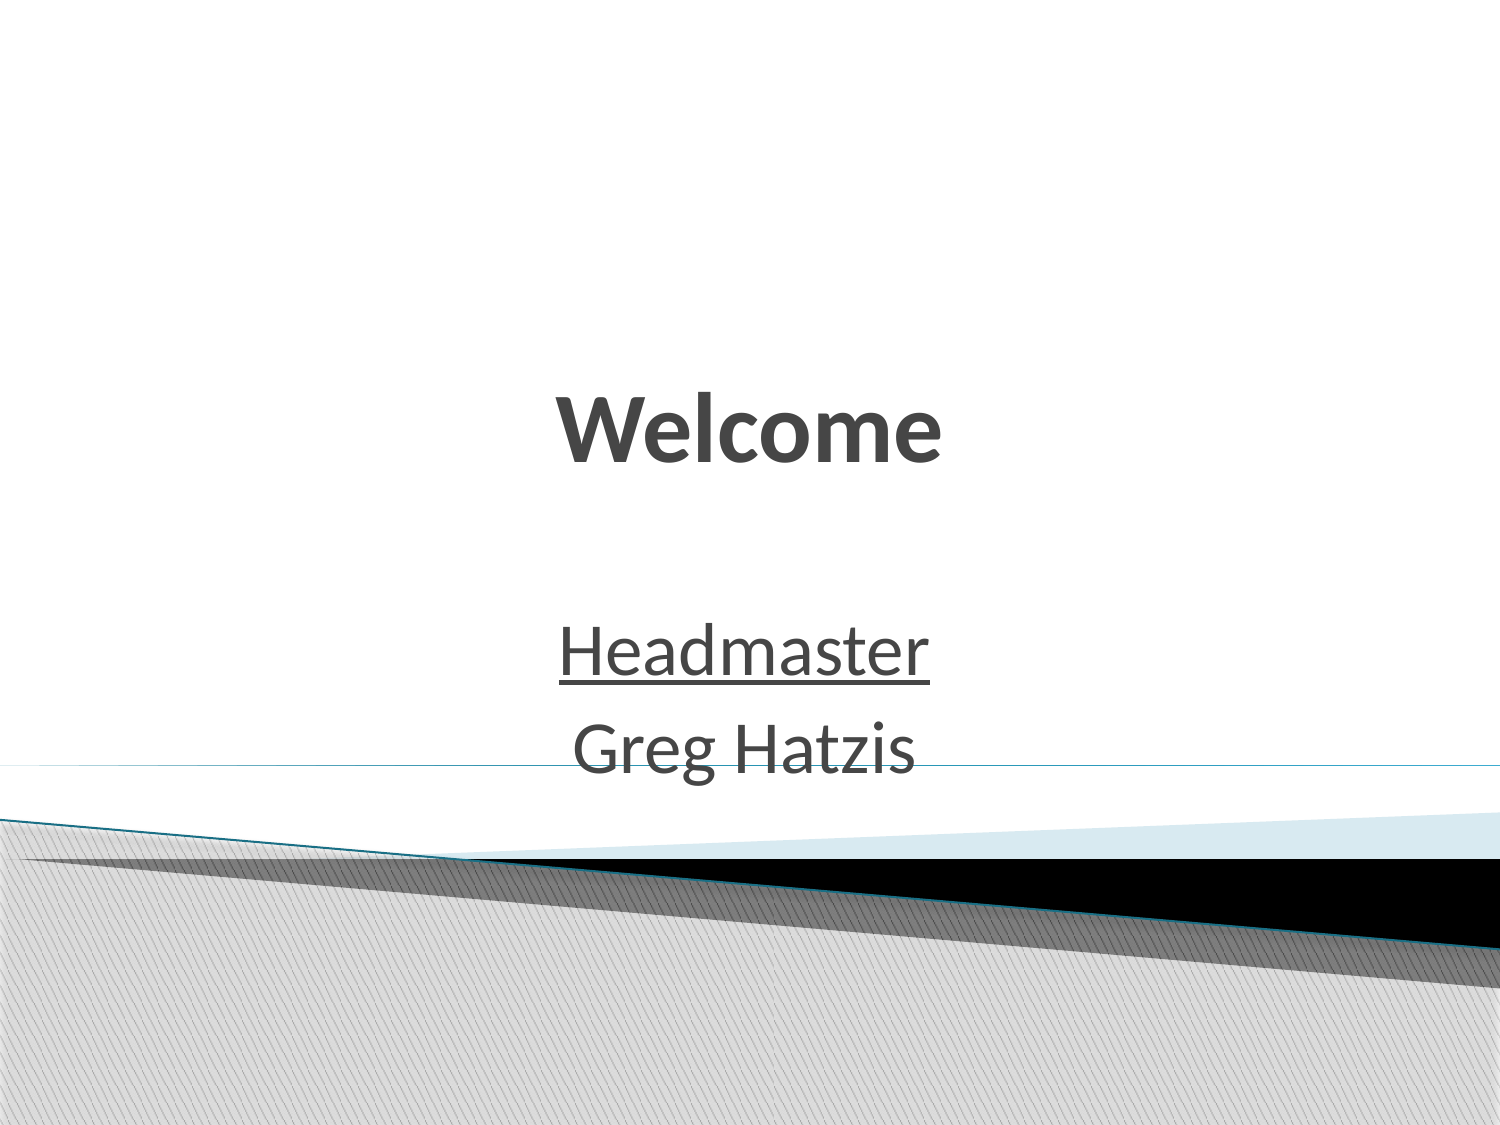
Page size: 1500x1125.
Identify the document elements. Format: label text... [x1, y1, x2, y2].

title Welcome [112, 287, 1388, 588]
subtitle Headmaster Greg Hatzis [112, 592, 1388, 790]
picture [5, 859, 1500, 989]
